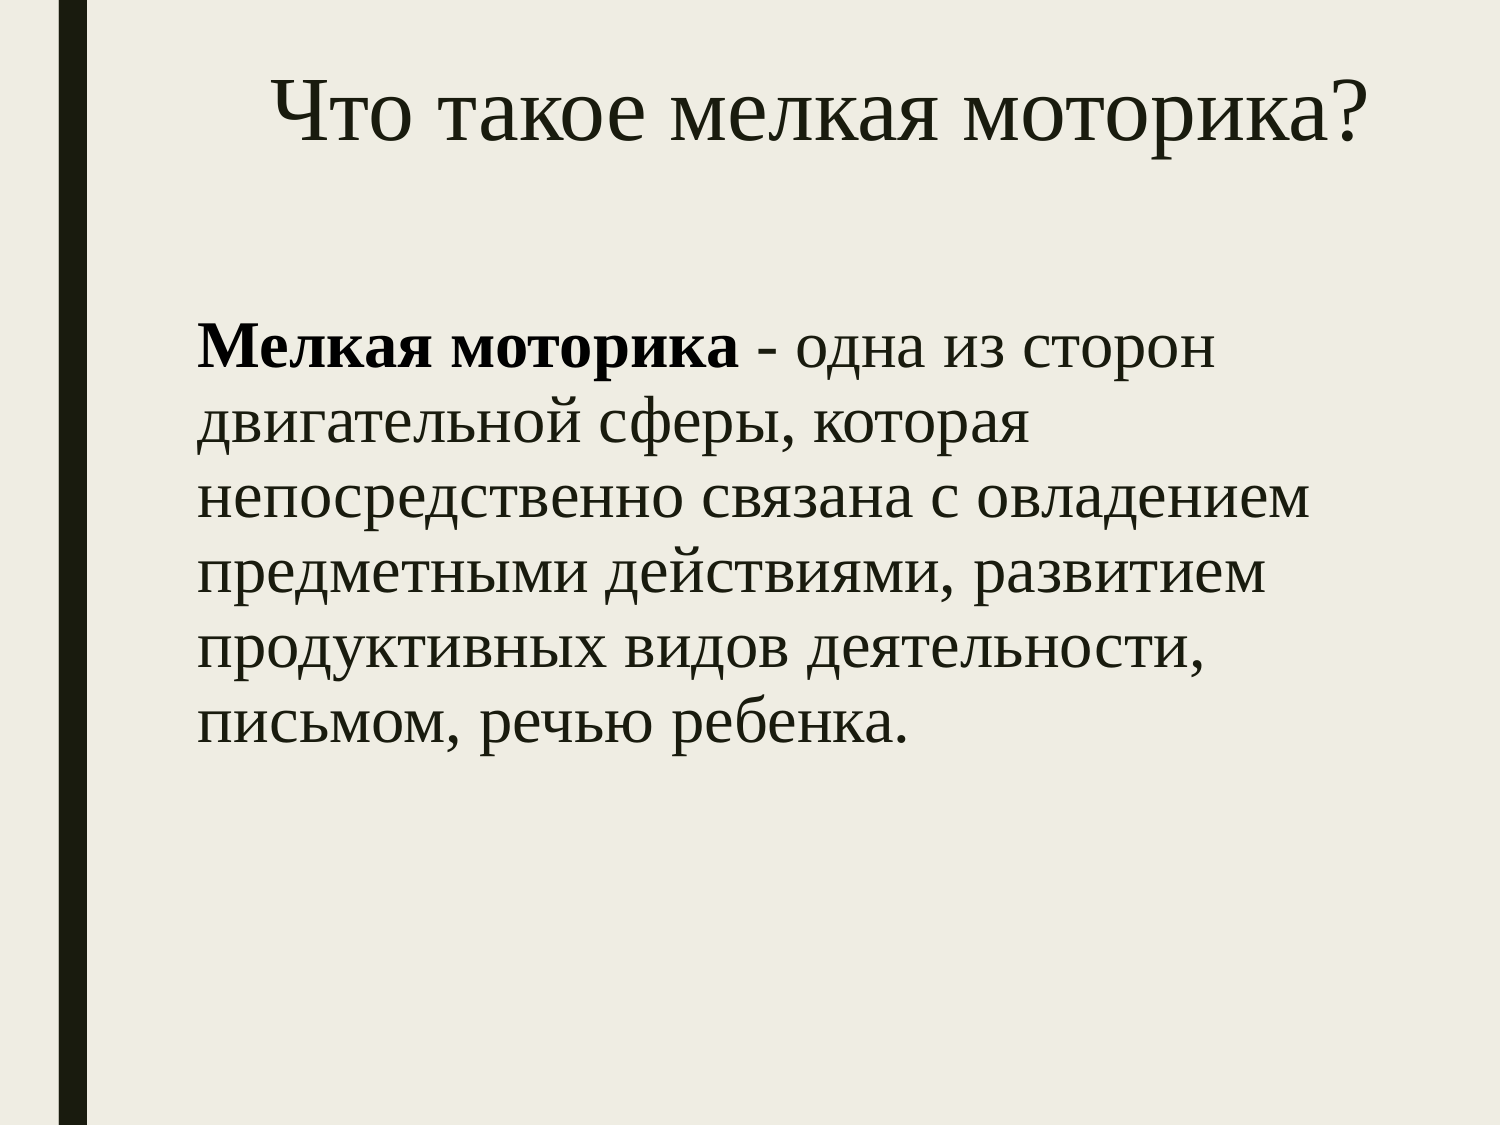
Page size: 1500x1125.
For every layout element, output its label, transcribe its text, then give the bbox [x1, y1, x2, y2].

title Что такое мелкая моторика? [230, 54, 1412, 299]
list Мелкая моторика - одна из сторон двигательной сферы, которая непосредственно связана с овладением предметными действиями, развитием продуктивных видов деятельности, письмом, речью ребенка. [183, 299, 1365, 888]
